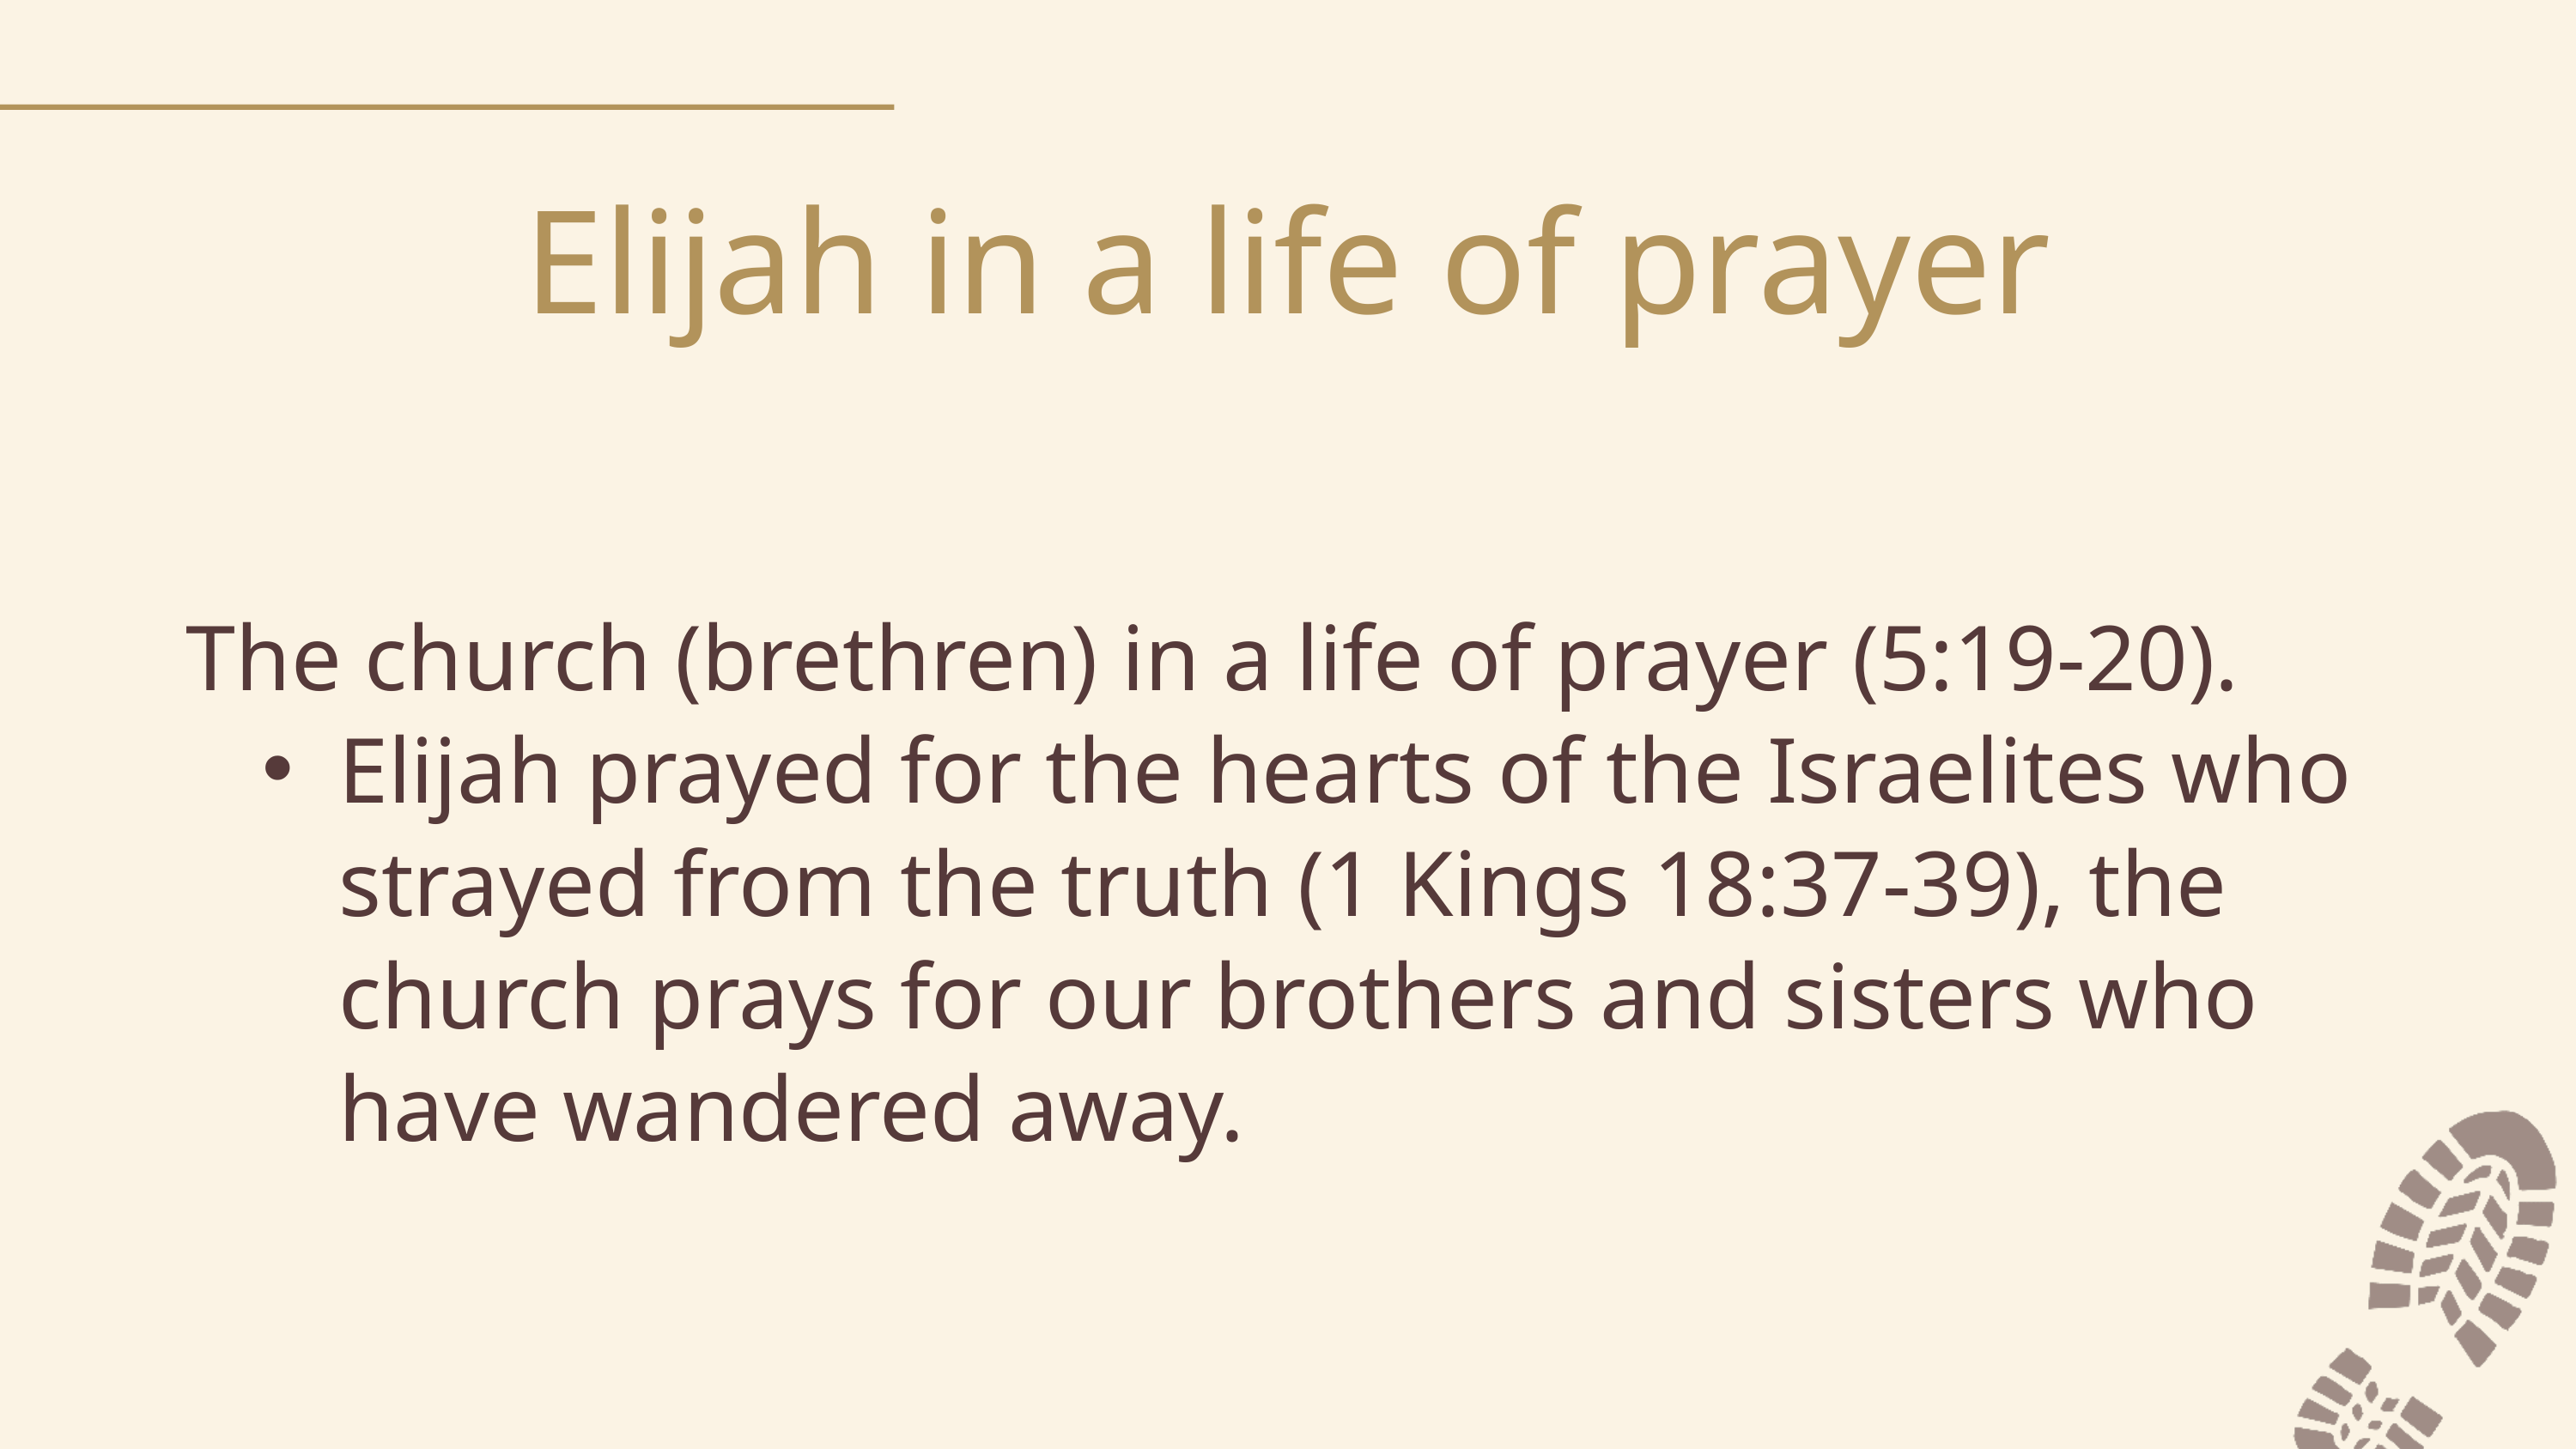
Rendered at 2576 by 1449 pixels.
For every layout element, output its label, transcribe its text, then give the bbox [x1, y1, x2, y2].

text_box Elijah in a life of prayer [72, 170, 2504, 343]
text_box The church (brethren) in a life of prayer (5:19-20). Elijah prayed for the hearts of the Israelites who strayed from the truth (1 Kings 18:37-39), the church prays for our brothers and sisters who have wandered away. [185, 595, 2391, 1160]
picture [2347, 1094, 2515, 1449]
